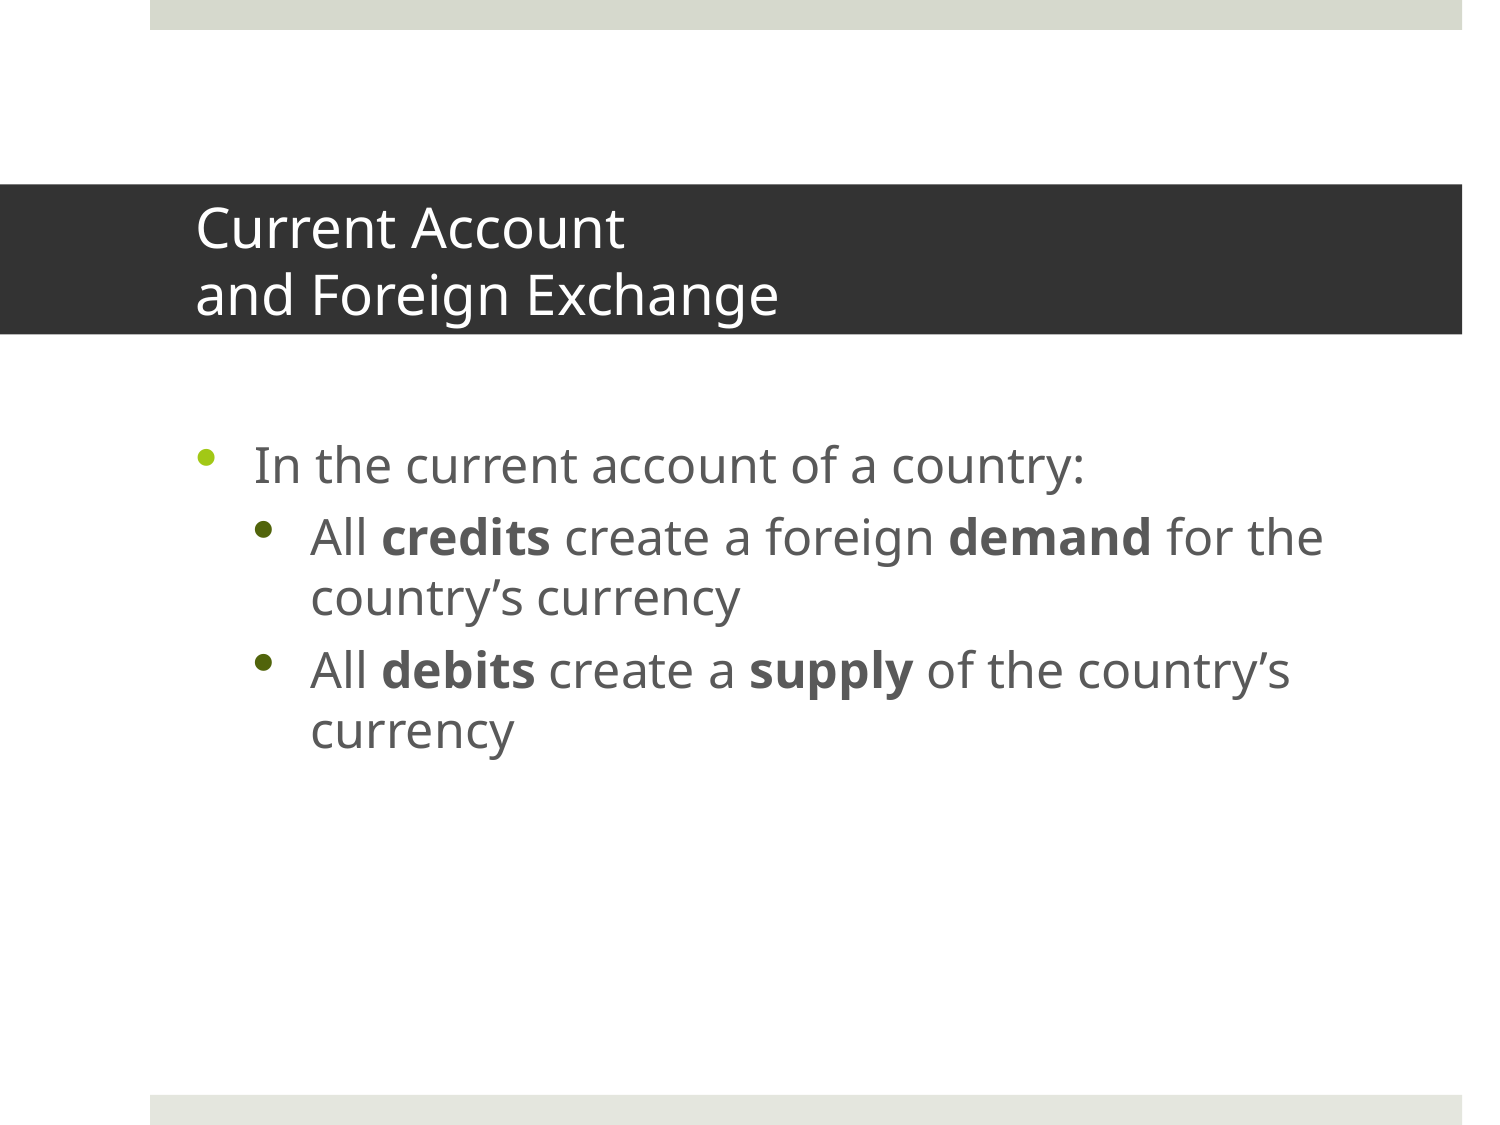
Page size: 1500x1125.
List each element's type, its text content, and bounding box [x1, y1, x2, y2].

list In the current account of a country: All credits create a foreign demand for the country’s currency All debits create a supply of the country’s currency [182, 425, 1432, 1028]
title Current Account and Foreign Exchange [0, 184, 1463, 335]
